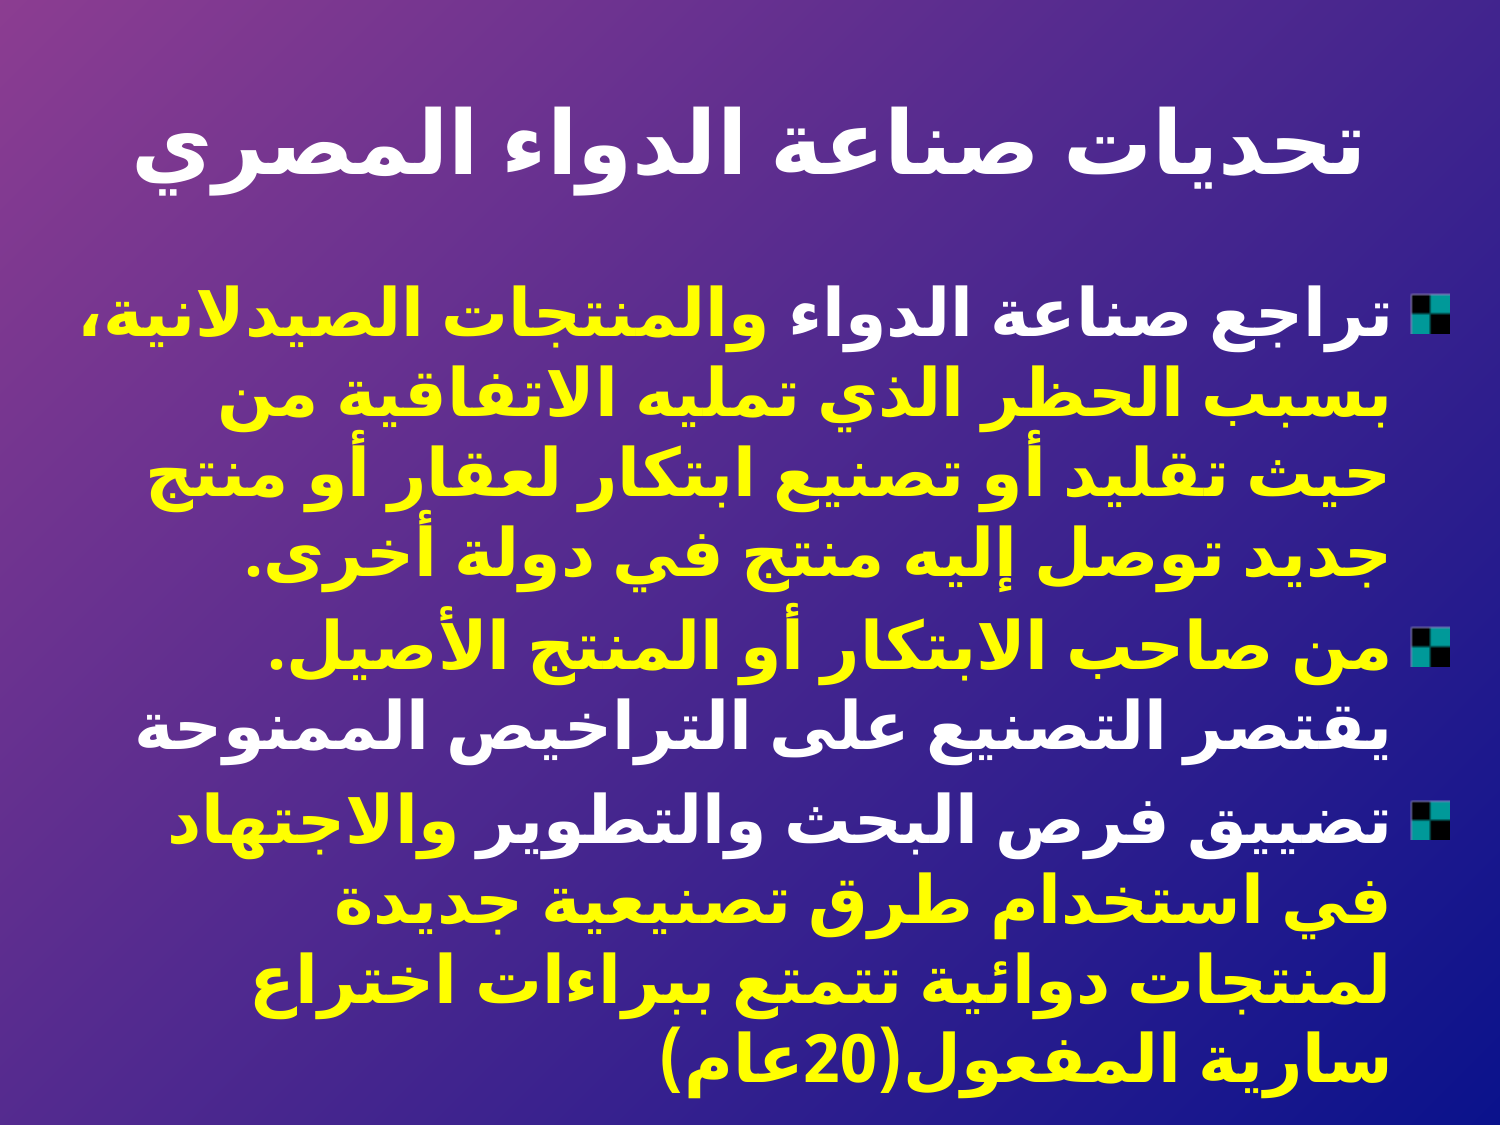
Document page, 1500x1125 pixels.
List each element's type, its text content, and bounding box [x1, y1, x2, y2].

title تحديات صناعة الدواء المصري [75, 45, 1425, 233]
picture [1403, 619, 1450, 667]
picture [1403, 286, 1450, 334]
picture [1403, 793, 1450, 840]
list تراجع صناعة الدواء والمنتجات الصيدلانية، بسبب الحظر الذي تمليه الاتفاقية من حيث تقليد أو تصنيع ابتكار لعقار أو منتج جديد توصل إليه منتج في دولة أخرى. من صاحب الابتكار أو المنتج الأصيل. يقتصر التصنيع على التراخيص الممنوحة تضييق فرص البحث والتطوير والاجتهاد في استخدام طرق تصنيعية جديدة لمنتجات دوائية تتمتع ببراءات اختراع سارية المفعول(20عام) [46, 262, 1465, 1005]
